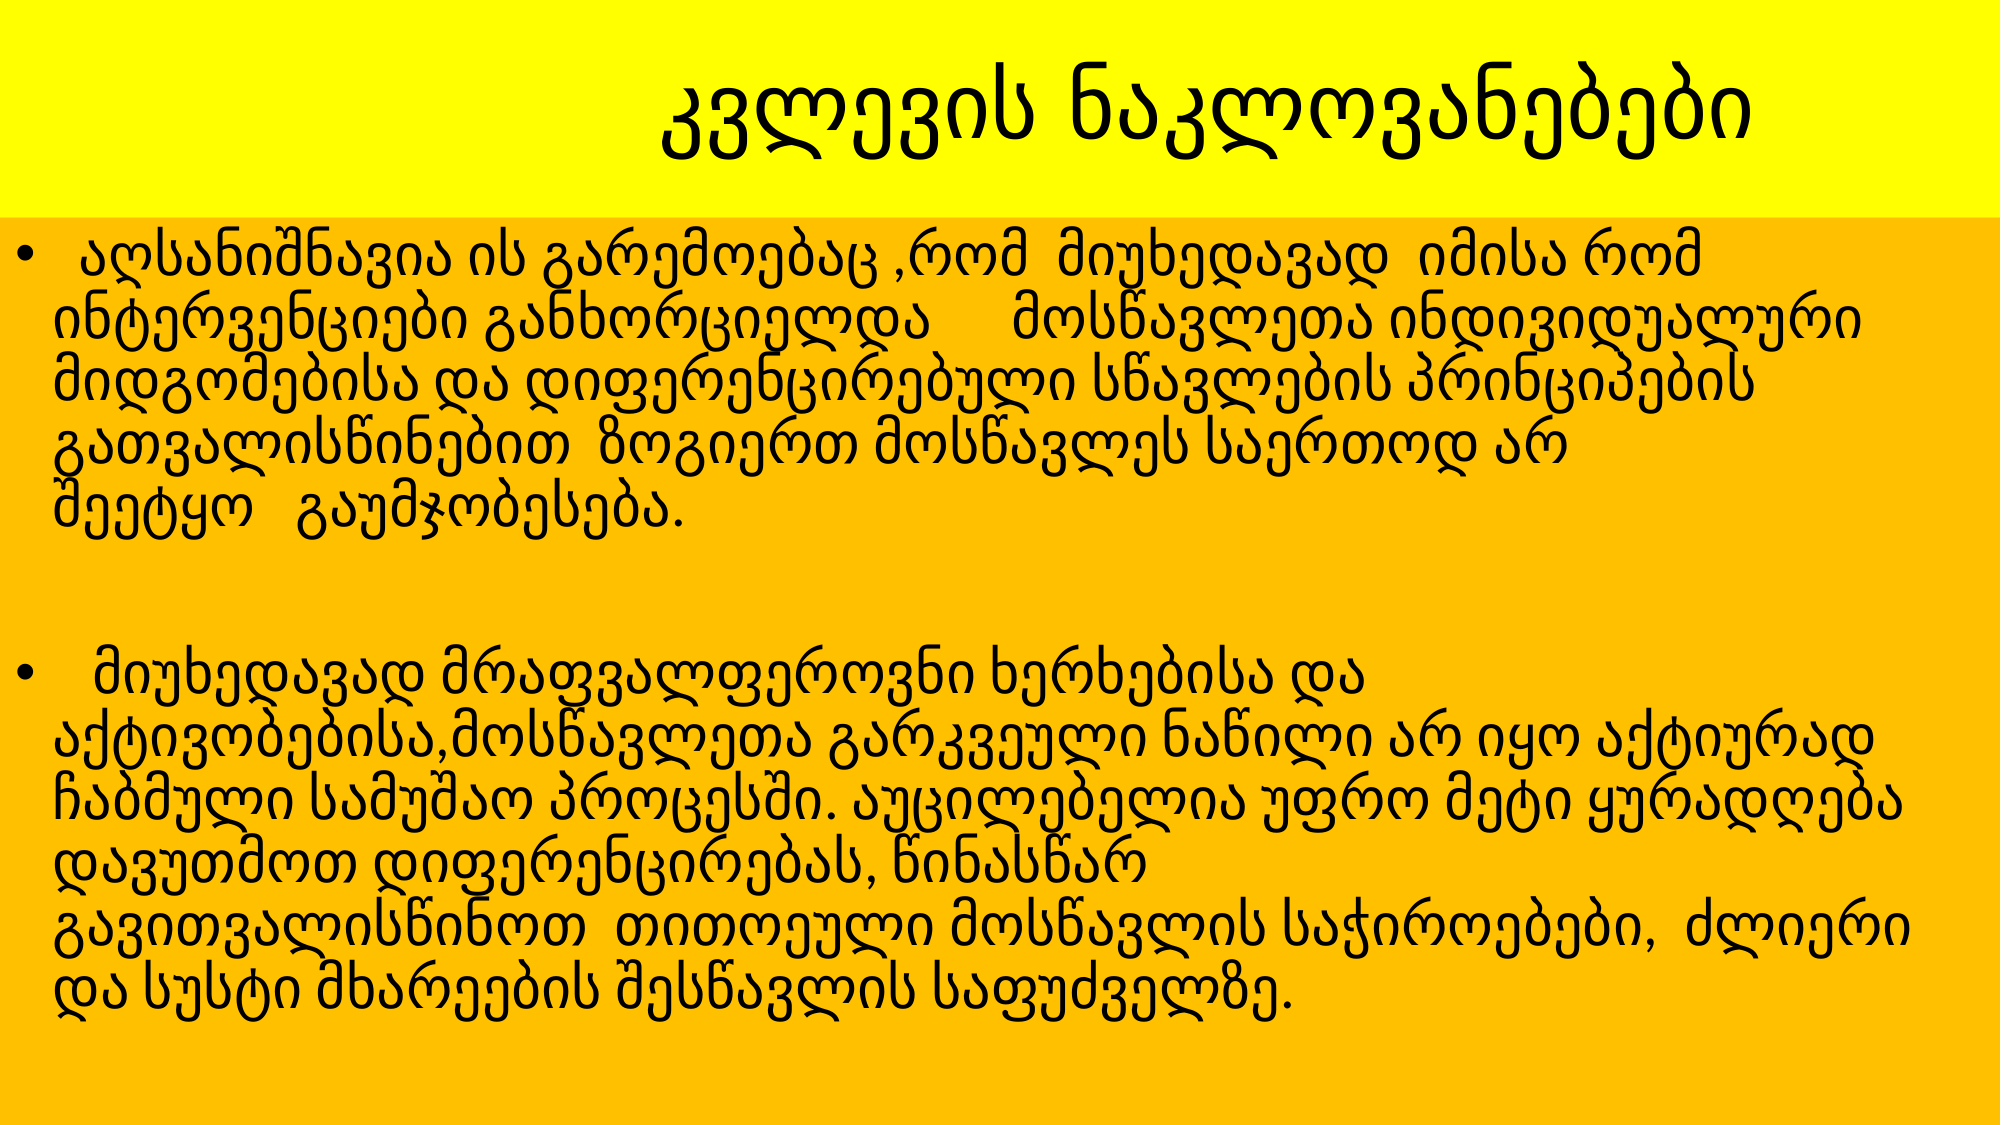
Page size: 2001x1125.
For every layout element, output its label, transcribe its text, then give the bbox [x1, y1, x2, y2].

list აღსანიშნავია ის გარემოებაც ,რომ მიუხედავად იმისა რომ ინტერვენციები განხორციელდა მოსწავლეთა ინდივიდუალური მიდგომებისა და დიფერენცირებული სწავლების პრინციპების გათვალისწინებით ზოგიერთ მოსწავლეს საერთოდ არ შეეტყო გაუმჯობესება. მიუხედავად მრაფვალფეროვნი ხერხებისა და აქტივობებისა,მოსწავლეთა გარკვეული ნაწილი არ იყო აქტიურად ჩაბმული სამუშაო პროცესში. აუცილებელია უფრო მეტი ყურადღება დავუთმოთ დიფერენცირებას, წინასწარ გავითვალისწინოთ თითოეული მოსწავლის საჭიროებები, ძლიერი და სუსტი მხარეების შესწავლის საფუძველზე. [0, 217, 2000, 1125]
title კვლევის ნაკლოვანებები [0, 0, 2000, 217]
